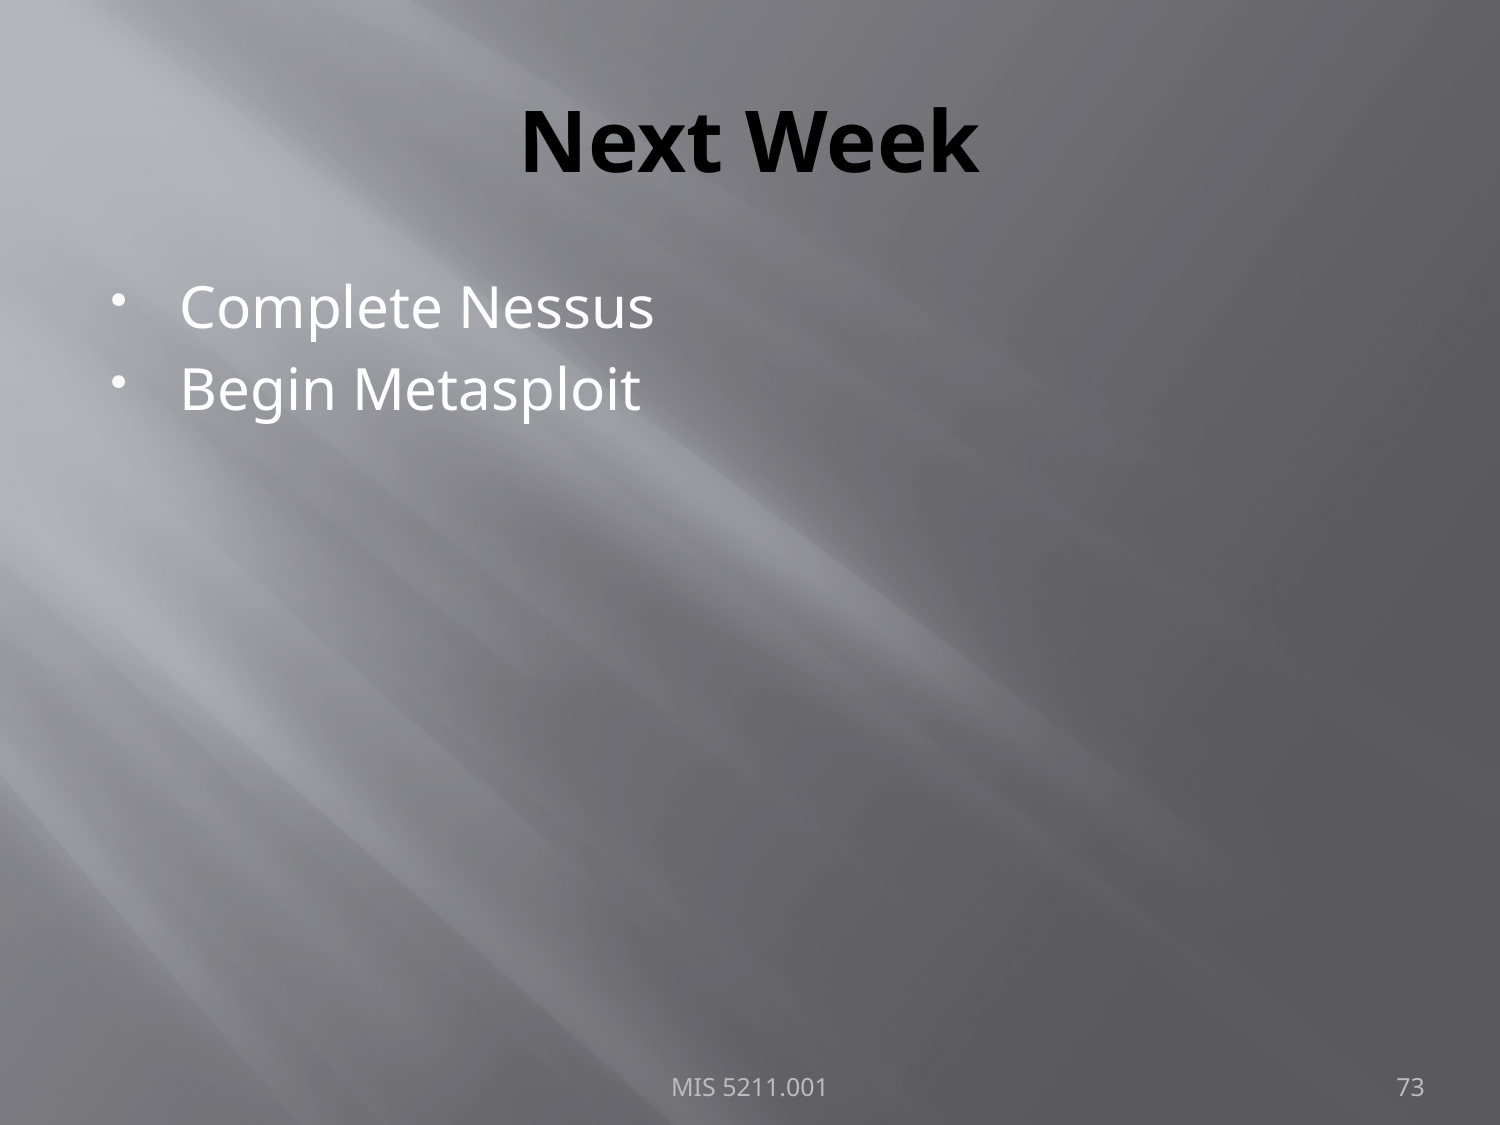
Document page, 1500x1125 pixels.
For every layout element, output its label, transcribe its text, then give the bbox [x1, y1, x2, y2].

title Next Week [75, 45, 1425, 233]
footer MIS 5211.001 [512, 1052, 988, 1113]
list Complete Nessus Begin Metasploit [75, 262, 1425, 1035]
slide_number 73 [1299, 1052, 1425, 1113]
